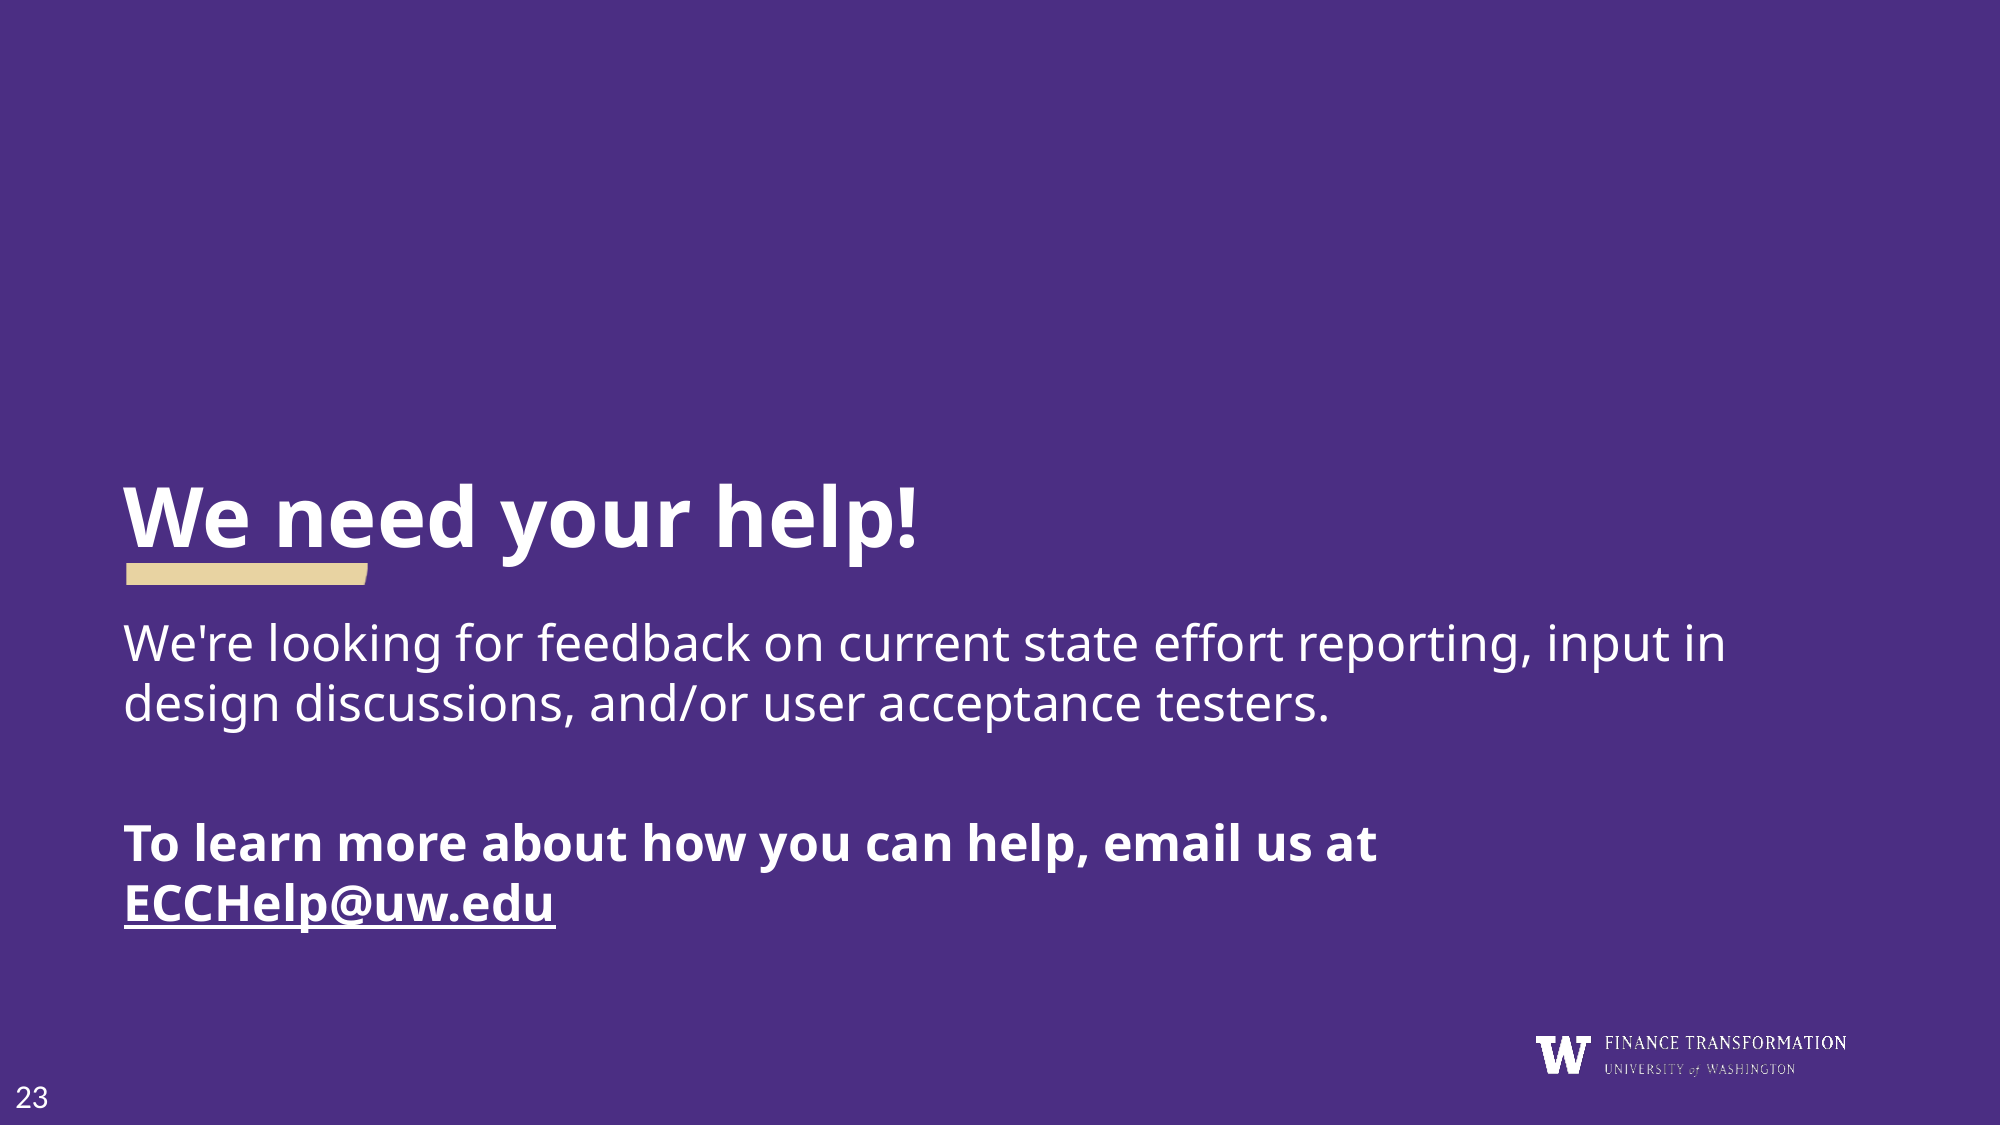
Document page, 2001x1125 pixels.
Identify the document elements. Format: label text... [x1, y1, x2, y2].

slide_number 23 [0, 1064, 127, 1125]
list We're looking for feedback on current state effort reporting, input in design discussions, and/or user acceptance testers. To learn more about how you can help, email us at ECCHelp@uw.edu [103, 601, 1794, 953]
title We need your help! [103, 465, 1897, 575]
picture [1536, 1036, 1847, 1077]
